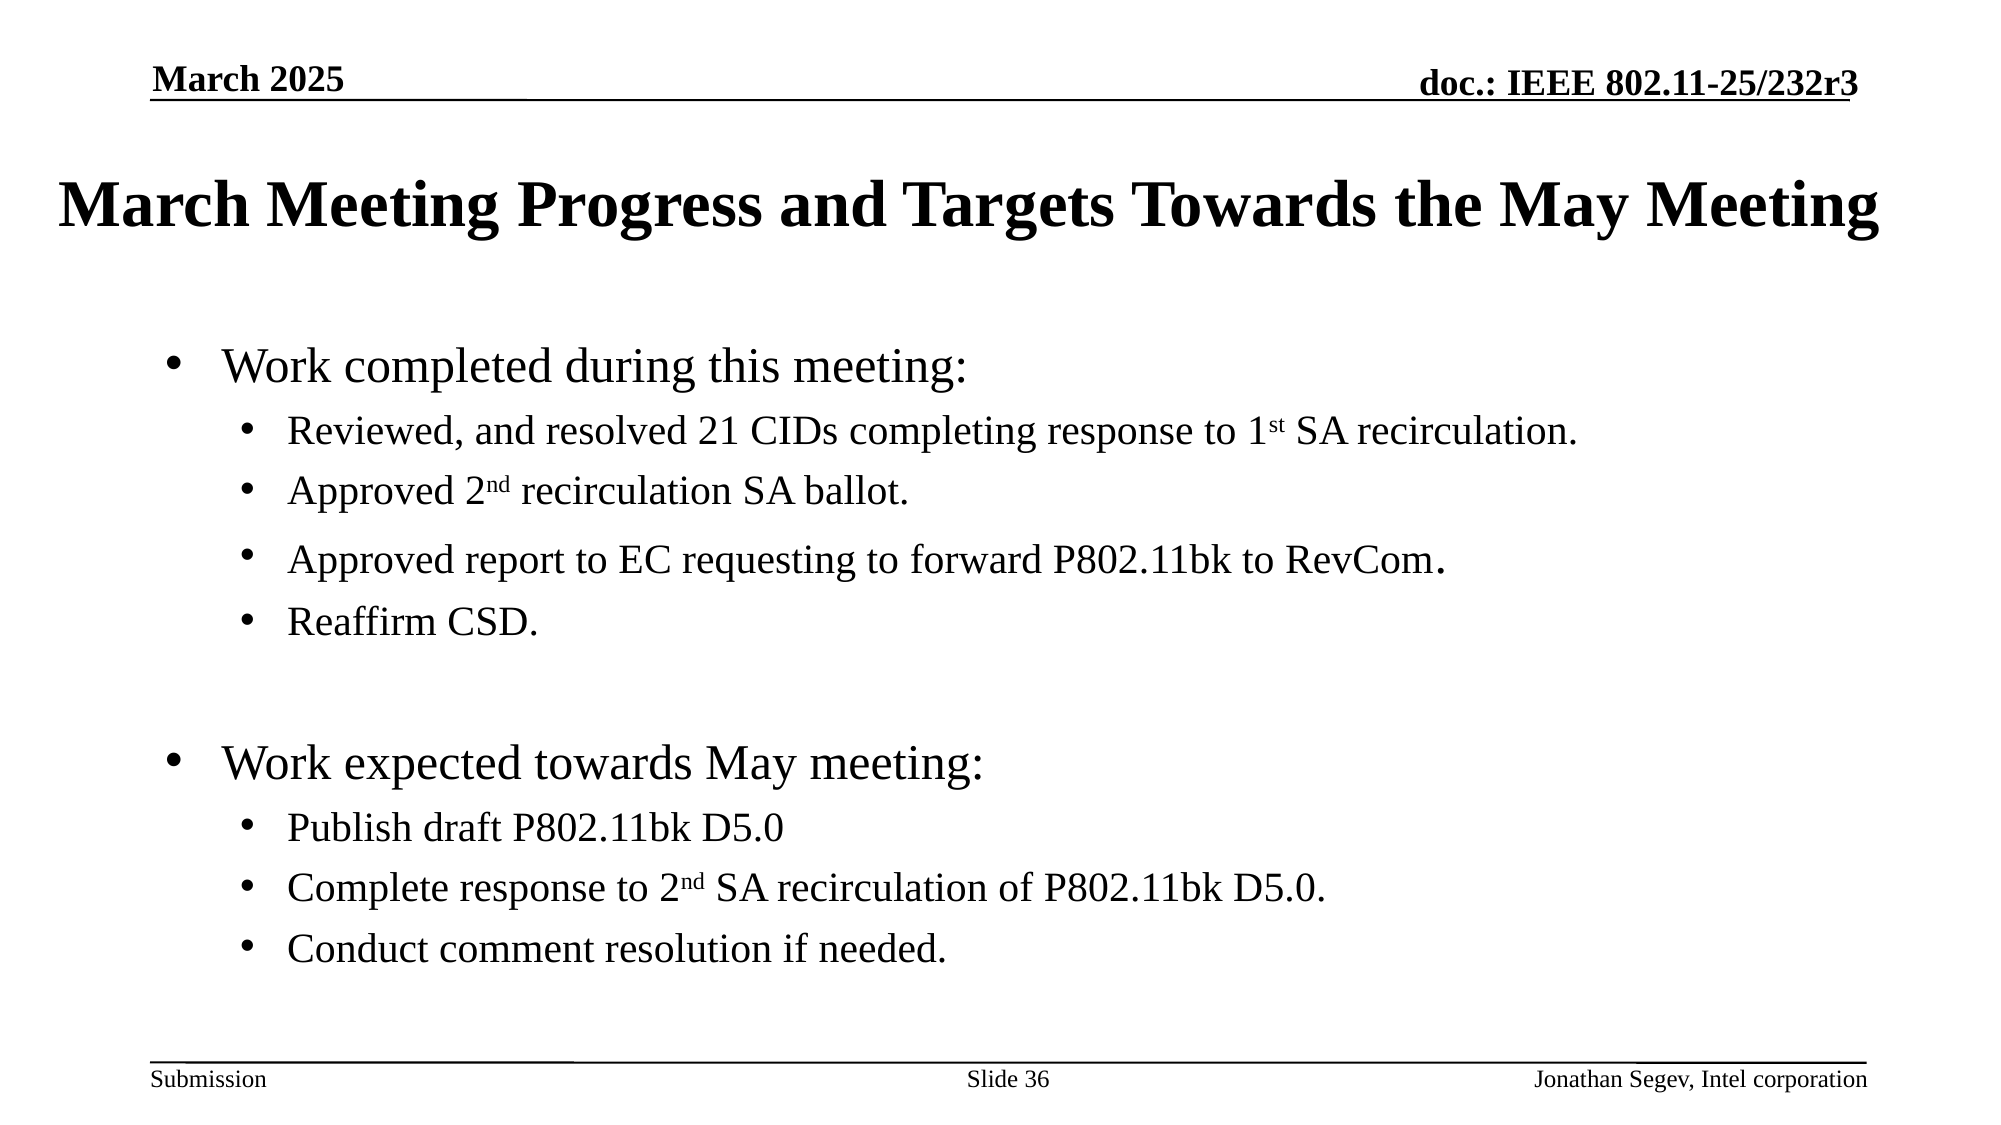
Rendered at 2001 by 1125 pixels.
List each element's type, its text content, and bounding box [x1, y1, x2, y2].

slide_number Slide 36 [950, 1061, 1067, 1123]
list Work completed during this meeting: Reviewed, and resolved 21 CIDs completing response to 1st SA recirculation. Approved 2nd recirculation SA ballot. Approved report to EC requesting to forward P802.11bk to RevCom. Reaffirm CSD. Work expected towards May meeting: Publish draft P802.11bk D5.0 Complete response to 2nd SA recirculation of P802.11bk D5.0. Conduct comment resolution if needed. [149, 324, 1850, 1000]
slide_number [152, 54, 563, 100]
footer Jonathan Segev, Intel corporation [1171, 1061, 1869, 1093]
title March Meeting Progress and Targets Towards the May Meeting [7, 112, 1934, 288]
